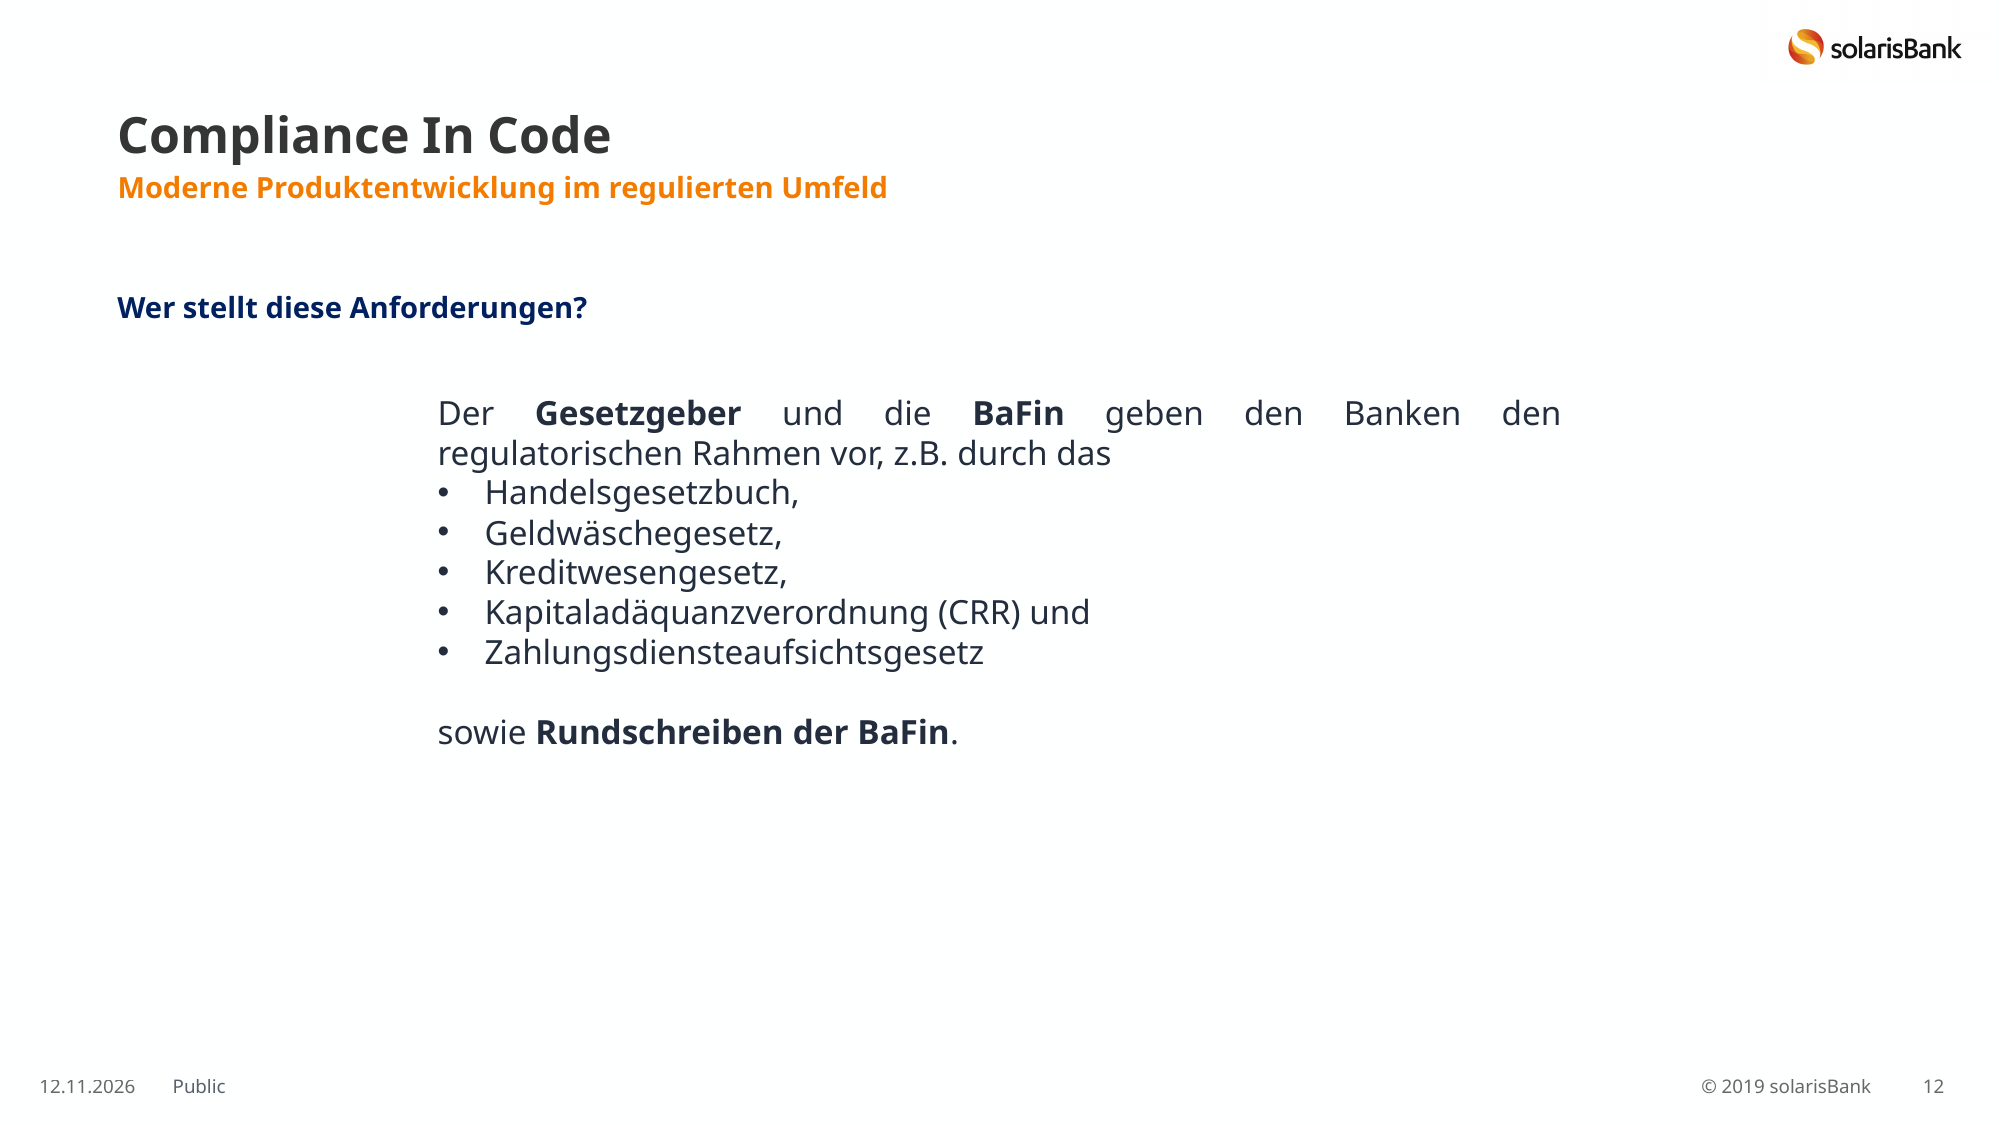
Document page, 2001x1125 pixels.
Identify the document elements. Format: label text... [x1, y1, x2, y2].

title Compliance In Code [102, 92, 1687, 162]
text_box Wer stellt diese Anforderungen? [102, 282, 767, 332]
text_box Der Gesetzgeber und die BaFin geben den Banken den regulatorischen Rahmen vor, z.B. durch das Handelsgesetzbuch, Geldwäschegesetz, Kreditwesengesetz, Kapitaladäquanzverordnung (CRR) und Zahlungsdiensteaufsichtsgesetz sowie Rundschreiben der BaFin. [423, 384, 1577, 759]
picture [1758, 0, 1992, 83]
subtitle Moderne Produktentwicklung im regulierten Umfeld [102, 162, 1886, 213]
slide_number 12 [1885, 1071, 1960, 1103]
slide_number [24, 1071, 158, 1105]
